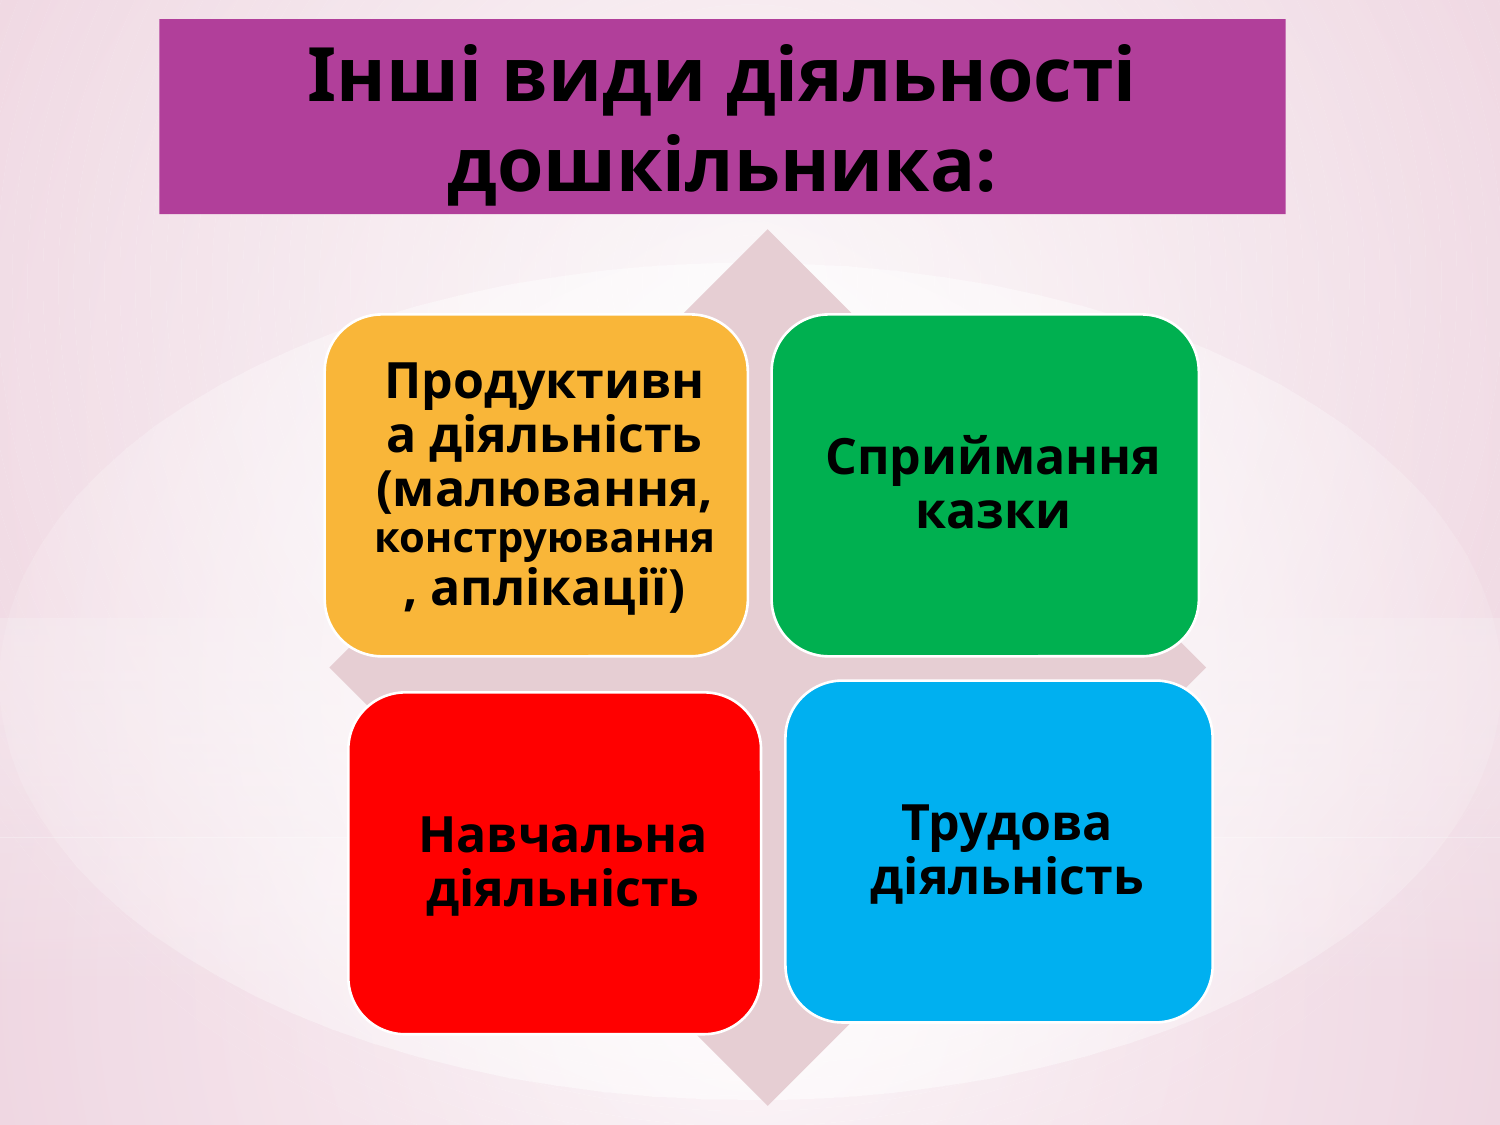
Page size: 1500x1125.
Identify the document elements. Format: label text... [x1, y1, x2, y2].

text_box Інші види діяльності дошкільника: [159, 19, 1286, 215]
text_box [64, 228, 1471, 1107]
